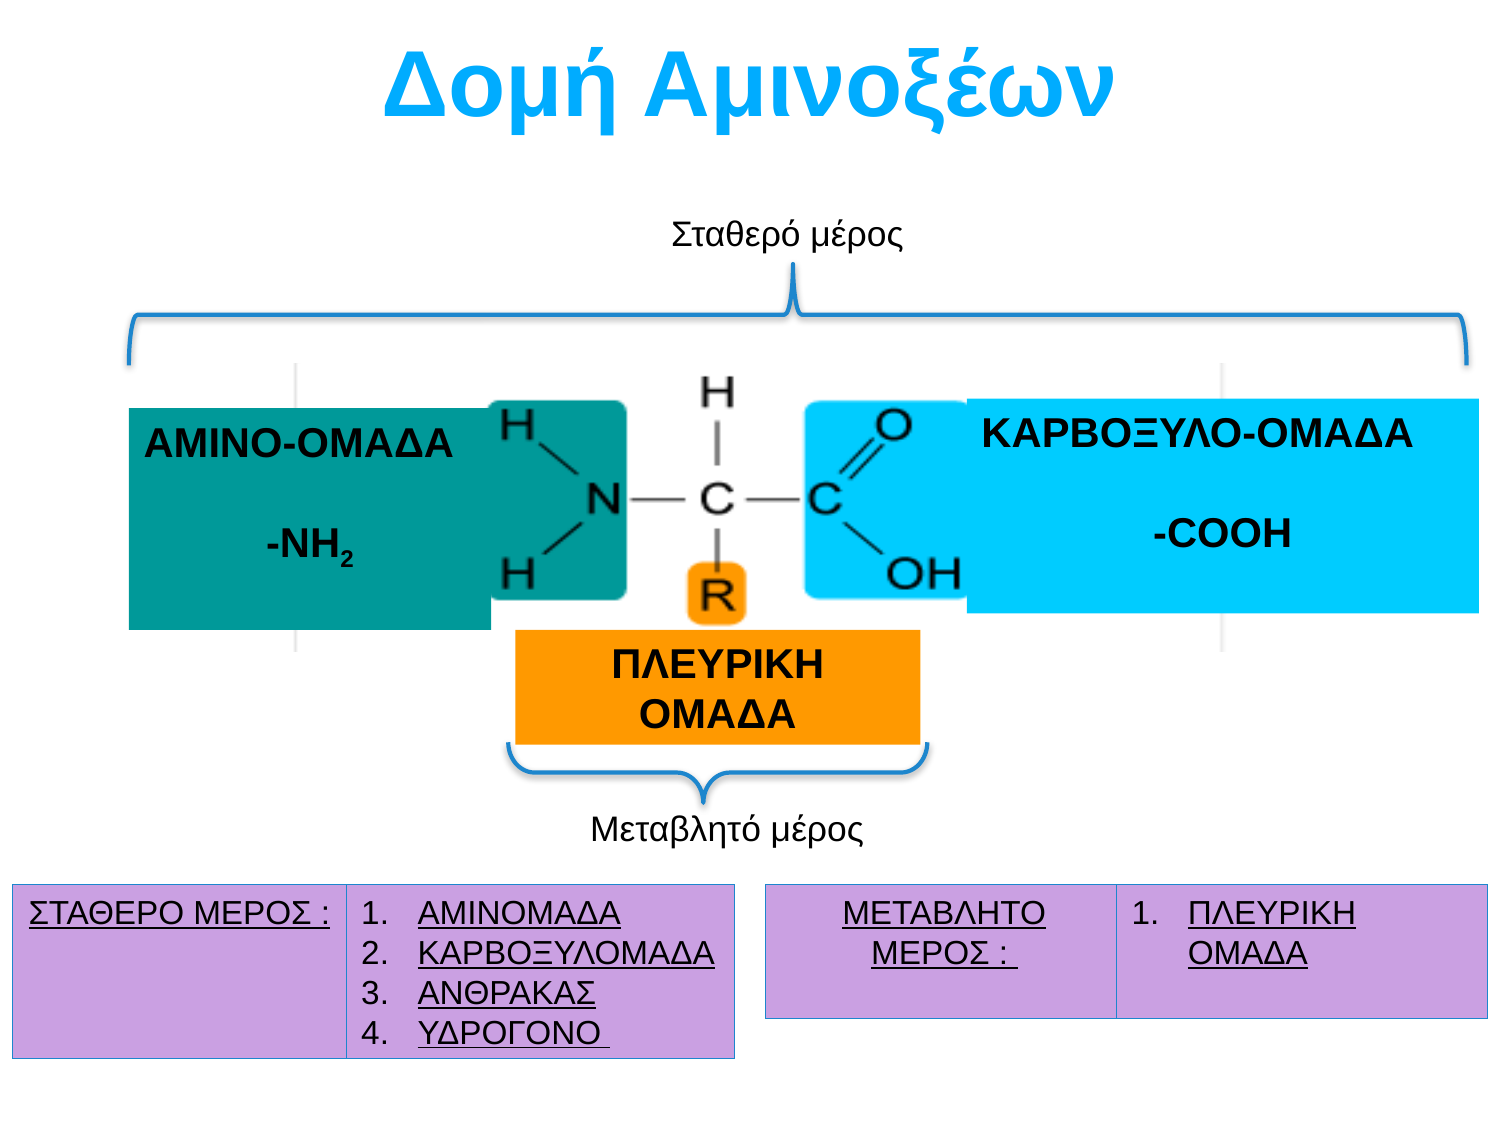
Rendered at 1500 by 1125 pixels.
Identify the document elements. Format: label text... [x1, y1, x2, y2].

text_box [128, 362, 1480, 747]
text_box [508, 754, 928, 798]
text_box ΑΜΙΝΟΜΑΔΑ ΚΑΡΒΟΞΥΛΟΜΑΔΑ ΑΝΘΡΑΚΑΣ ΥΔΡΟΓΟΝΟ [346, 884, 735, 1059]
text_box Σταθερό μέρος [656, 203, 919, 262]
text_box ΠΛΕΥΡΙΚΗ ΟΜΑΔΑ [1116, 884, 1488, 1019]
text_box Μεταβλητό μέρος [575, 798, 880, 856]
text_box ΜΕΤΑΒΛΗΤΟ ΜΕΡΟΣ : [765, 884, 1116, 1019]
text_box Δομή Αμινοξέων [325, 15, 1175, 143]
text_box ΣΤΑΘΕΡΟ ΜΕΡΟΣ : [12, 884, 346, 1059]
text_box [126, 262, 1469, 363]
